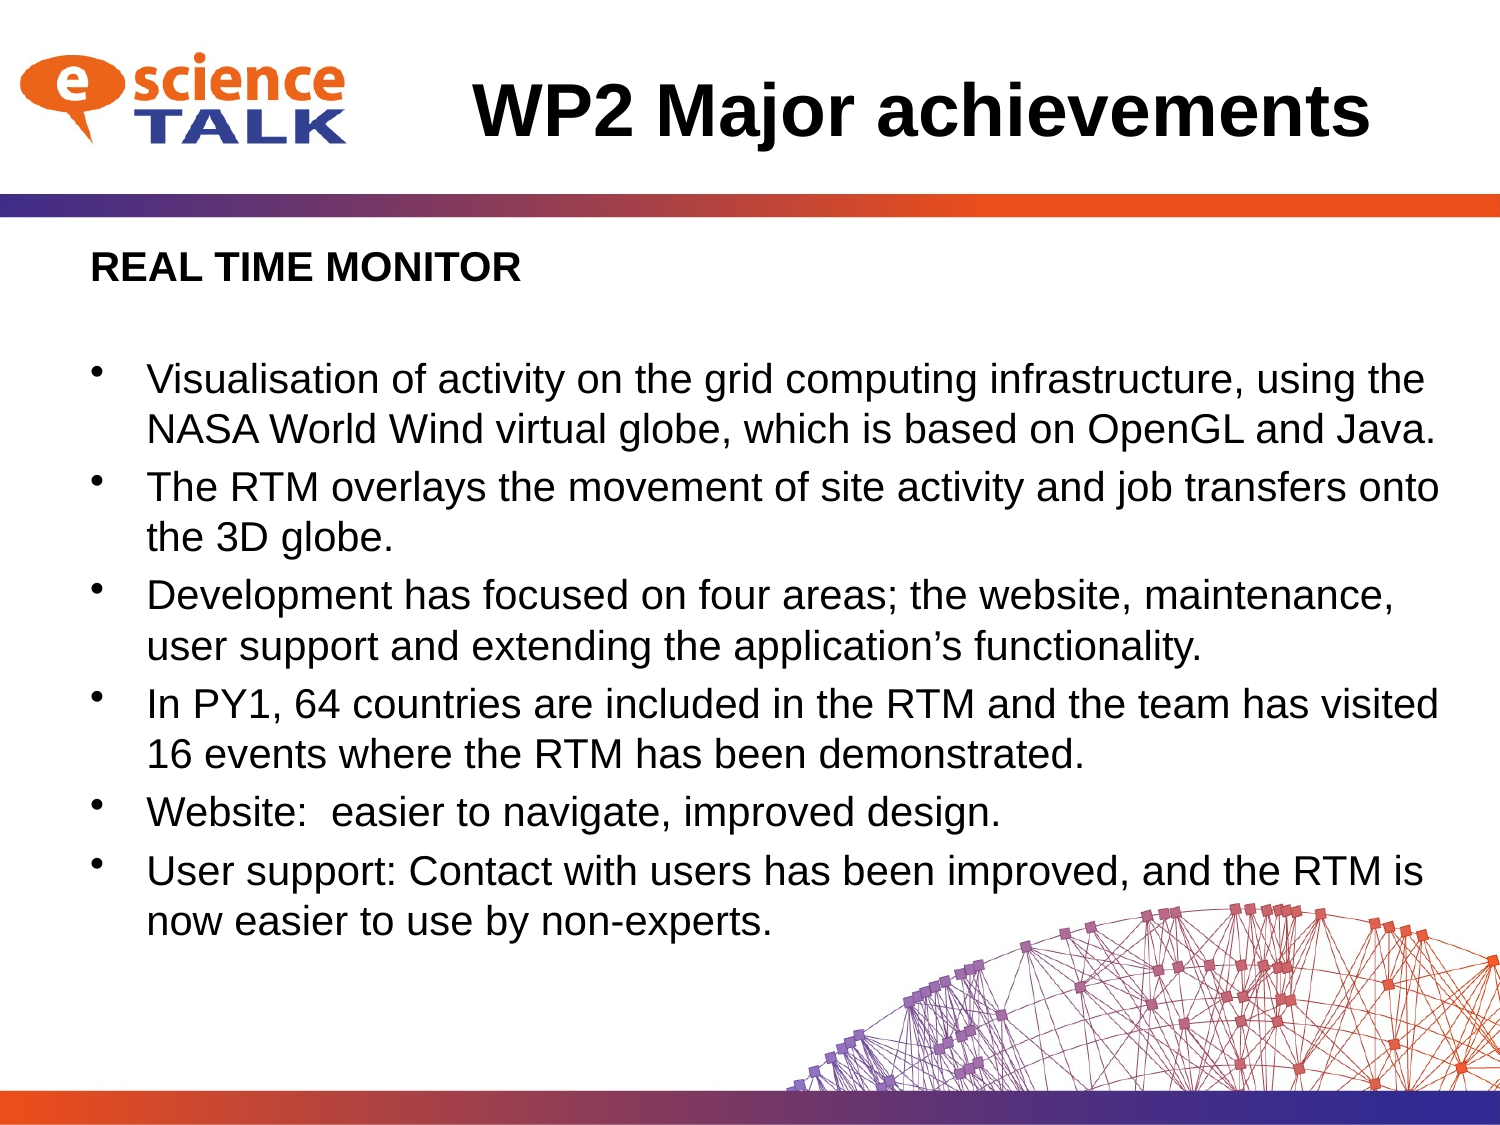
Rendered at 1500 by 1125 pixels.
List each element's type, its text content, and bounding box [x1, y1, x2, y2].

title WP2 Major achievements [97, 12, 1448, 200]
picture [0, 0, 1500, 1125]
list REAL TIME MONITOR Visualisation of activity on the grid computing infrastructure, using the NASA World Wind virtual globe, which is based on OpenGL and Java. The RTM overlays the movement of site activity and job transfers onto the 3D globe. Development has focused on four areas; the website, maintenance, user support and extending the application’s functionality. In PY1, 64 countries are included in the RTM and the team has visited 16 events where the RTM has been demonstrated. Website: easier to navigate, improved design. User support: Contact with users has been improved, and the RTM is now easier to use by non-experts. [75, 237, 1459, 980]
